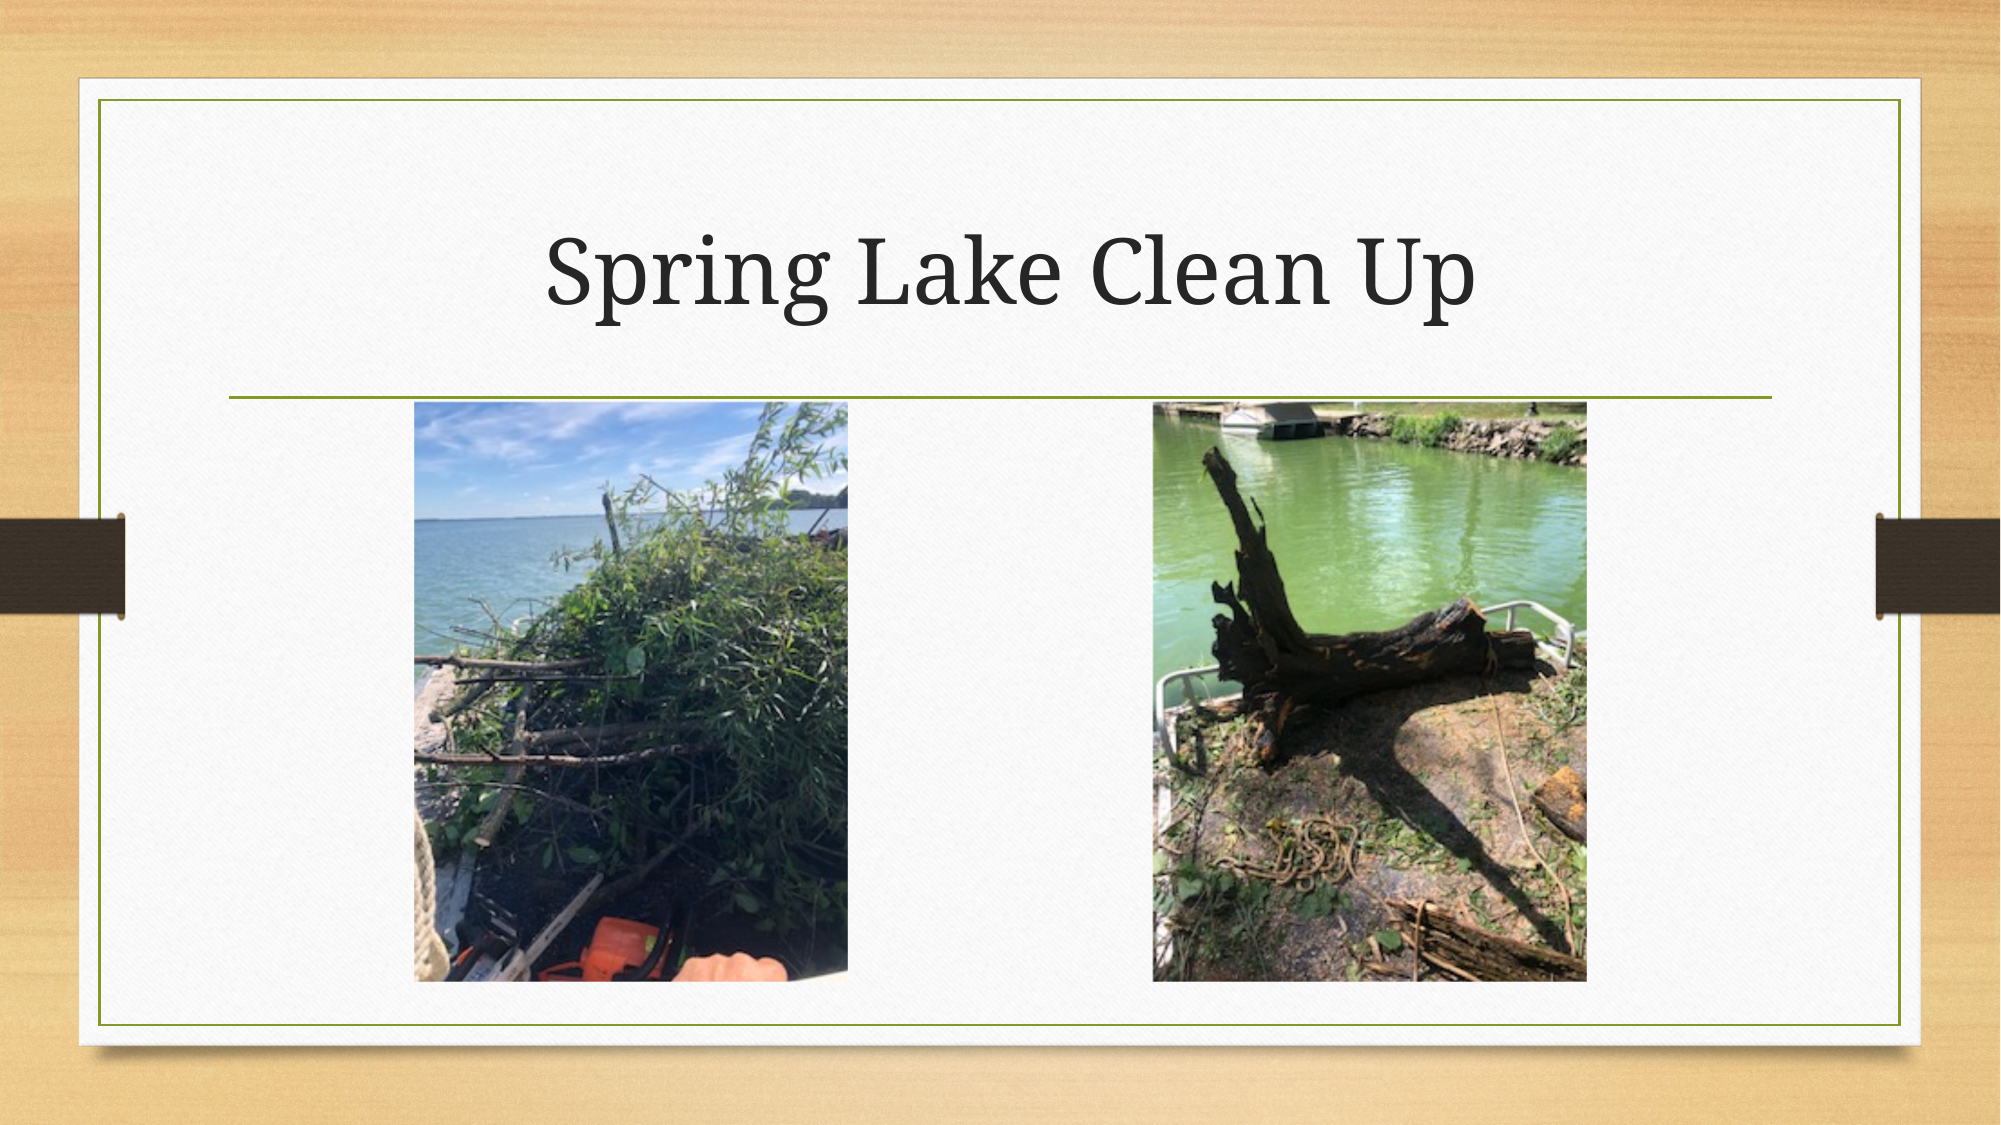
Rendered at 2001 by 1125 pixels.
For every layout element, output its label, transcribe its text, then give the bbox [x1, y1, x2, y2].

title Spring Lake Clean Up [212, 161, 1788, 375]
picture [0, 0, 2001, 1125]
